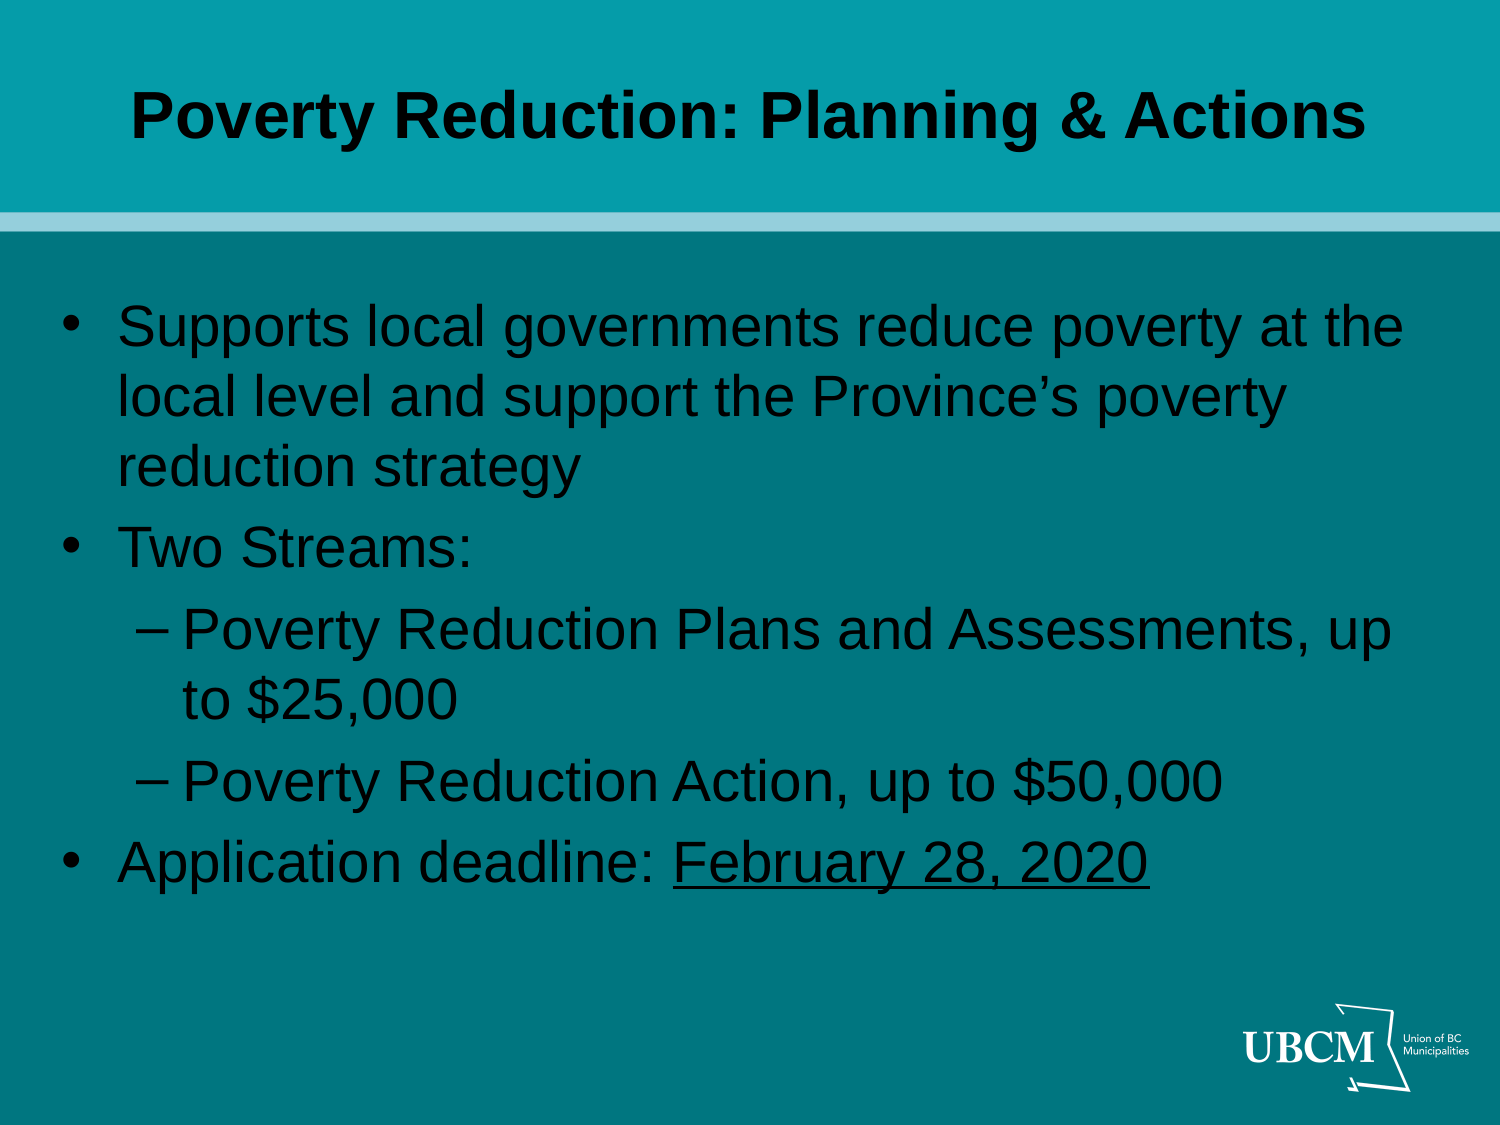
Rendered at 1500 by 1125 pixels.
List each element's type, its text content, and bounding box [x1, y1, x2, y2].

list Supports local governments reduce poverty at the local level and support the Province’s poverty reduction strategy Two Streams: Poverty Reduction Plans and Assessments, up to $25,000 Poverty Reduction Action, up to $50,000 Application deadline: February 28, 2020 [46, 280, 1425, 987]
title Poverty Reduction: Planning & Actions [75, 57, 1425, 246]
picture [0, 0, 1500, 1125]
